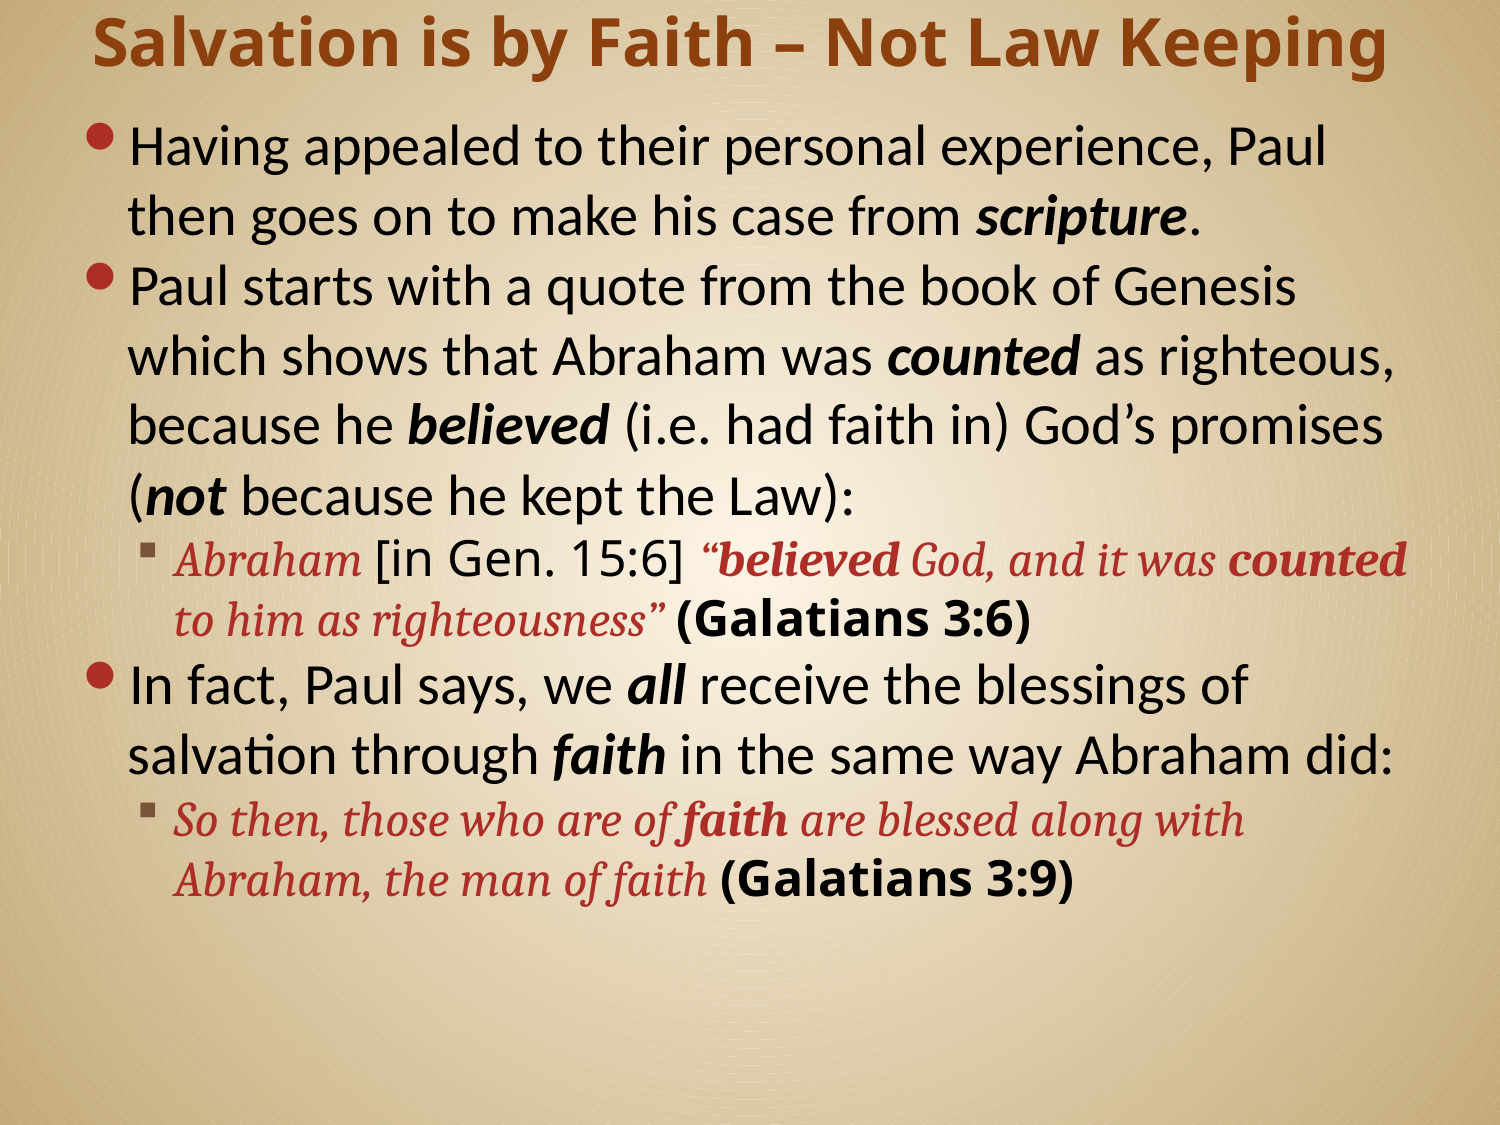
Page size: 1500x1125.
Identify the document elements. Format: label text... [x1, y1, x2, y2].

title Salvation is by Faith – Not Law Keeping [0, 0, 1500, 88]
list Having appealed to their personal experience, Paul then goes on to make his case from scripture. Paul starts with a quote from the book of Genesis which shows that Abraham was counted as righteous, because he believed (i.e. had faith in) God’s promises (not because he kept the Law): Abraham [in Gen. 15:6] “believed God, and it was counted to him as righteousness” (Galatians 3:6) In fact, Paul says, we all receive the blessings of salvation through faith in the same way Abraham did: So then, those who are of faith are blessed along with Abraham, the man of faith (Galatians 3:9) [75, 99, 1425, 1125]
